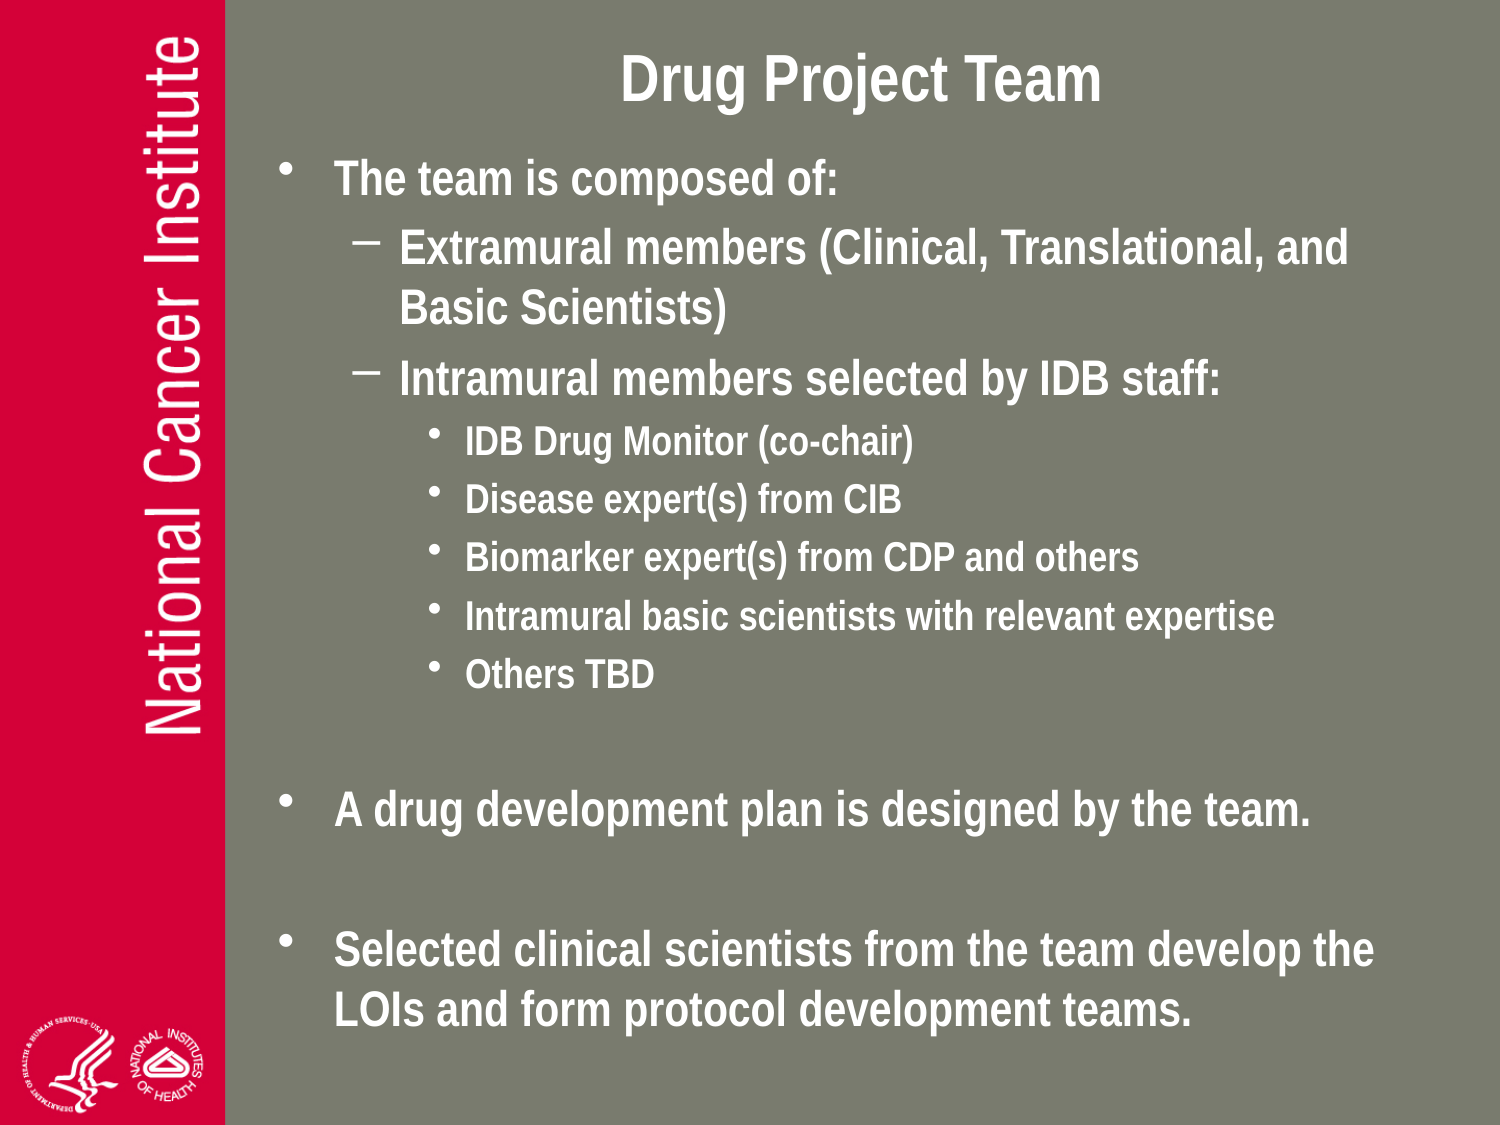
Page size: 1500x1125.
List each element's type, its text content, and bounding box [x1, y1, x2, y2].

title Drug Project Team [262, 0, 1463, 137]
list The team is composed of: Extramural members (Clinical, Translational, and Basic Scientists) Intramural members selected by IDB staff: IDB Drug Monitor (co-chair) Disease expert(s) from CIB Biomarker expert(s) from CDP and others Intramural basic scientists with relevant expertise Others TBD A drug development plan is designed by the team. Selected clinical scientists from the team develop the LOIs and form protocol development teams. [262, 137, 1463, 963]
picture [0, 0, 1500, 1125]
